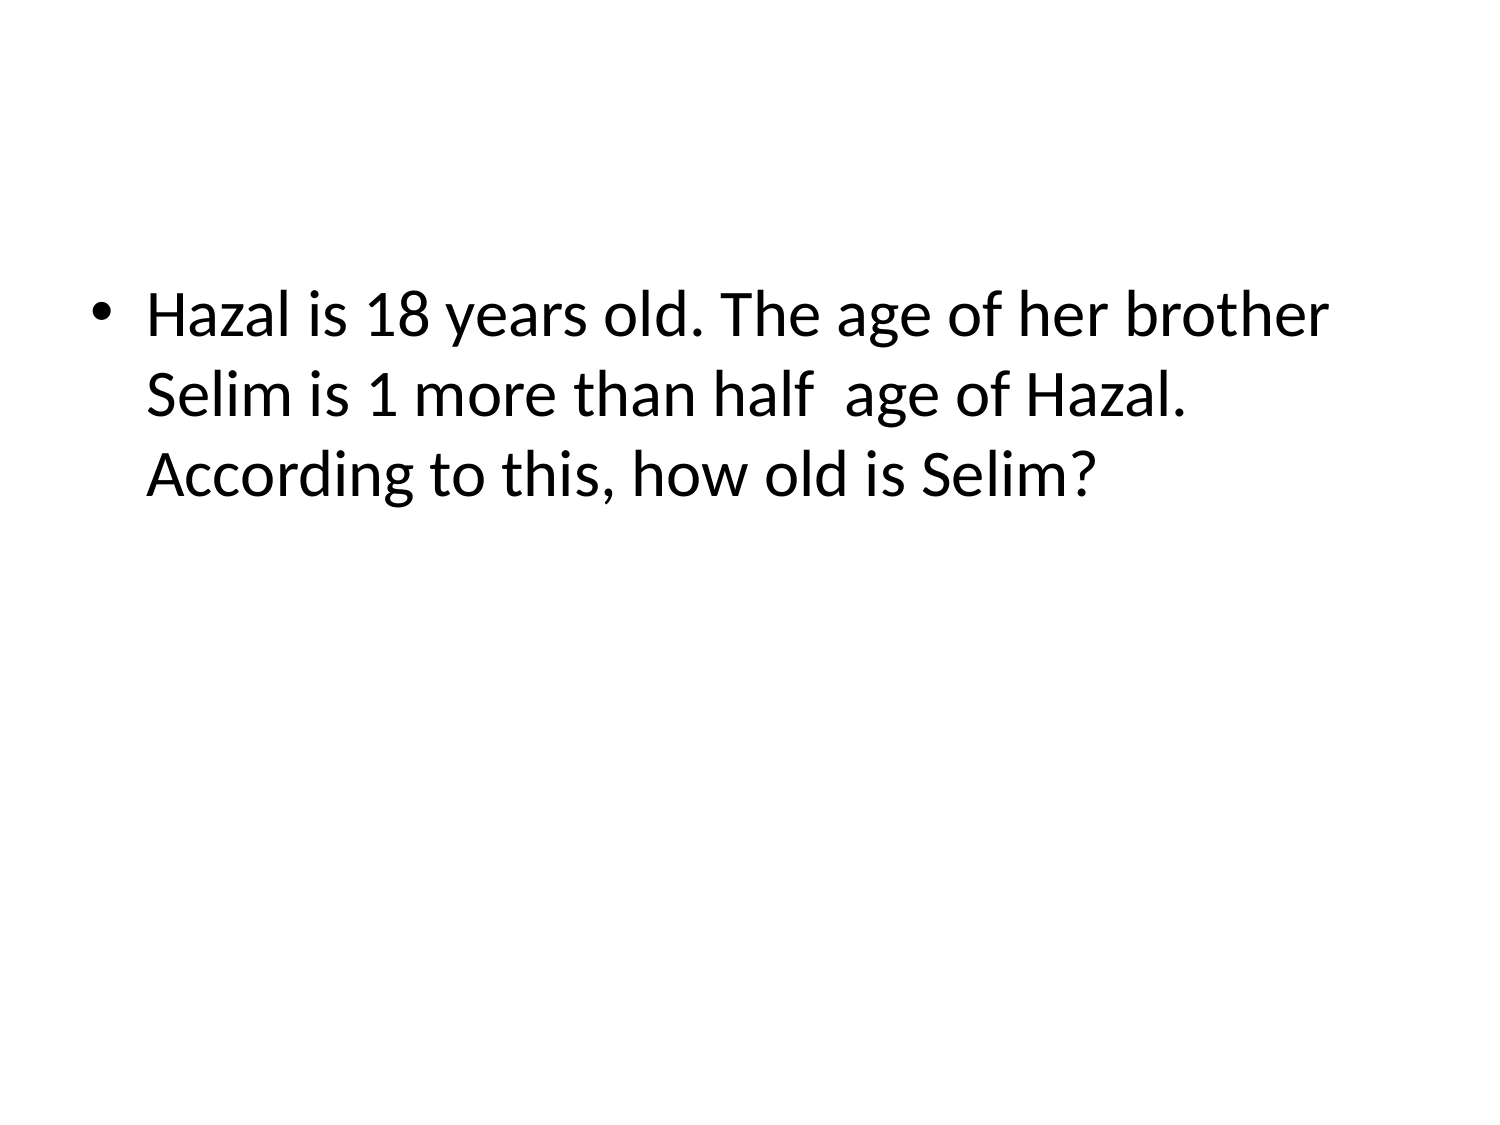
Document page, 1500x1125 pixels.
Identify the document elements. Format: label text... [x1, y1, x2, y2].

list Hazal is 18 years old. The age of her brother Selim is 1 more than half age of Hazal. According to this, how old is Selim? [75, 262, 1425, 1005]
